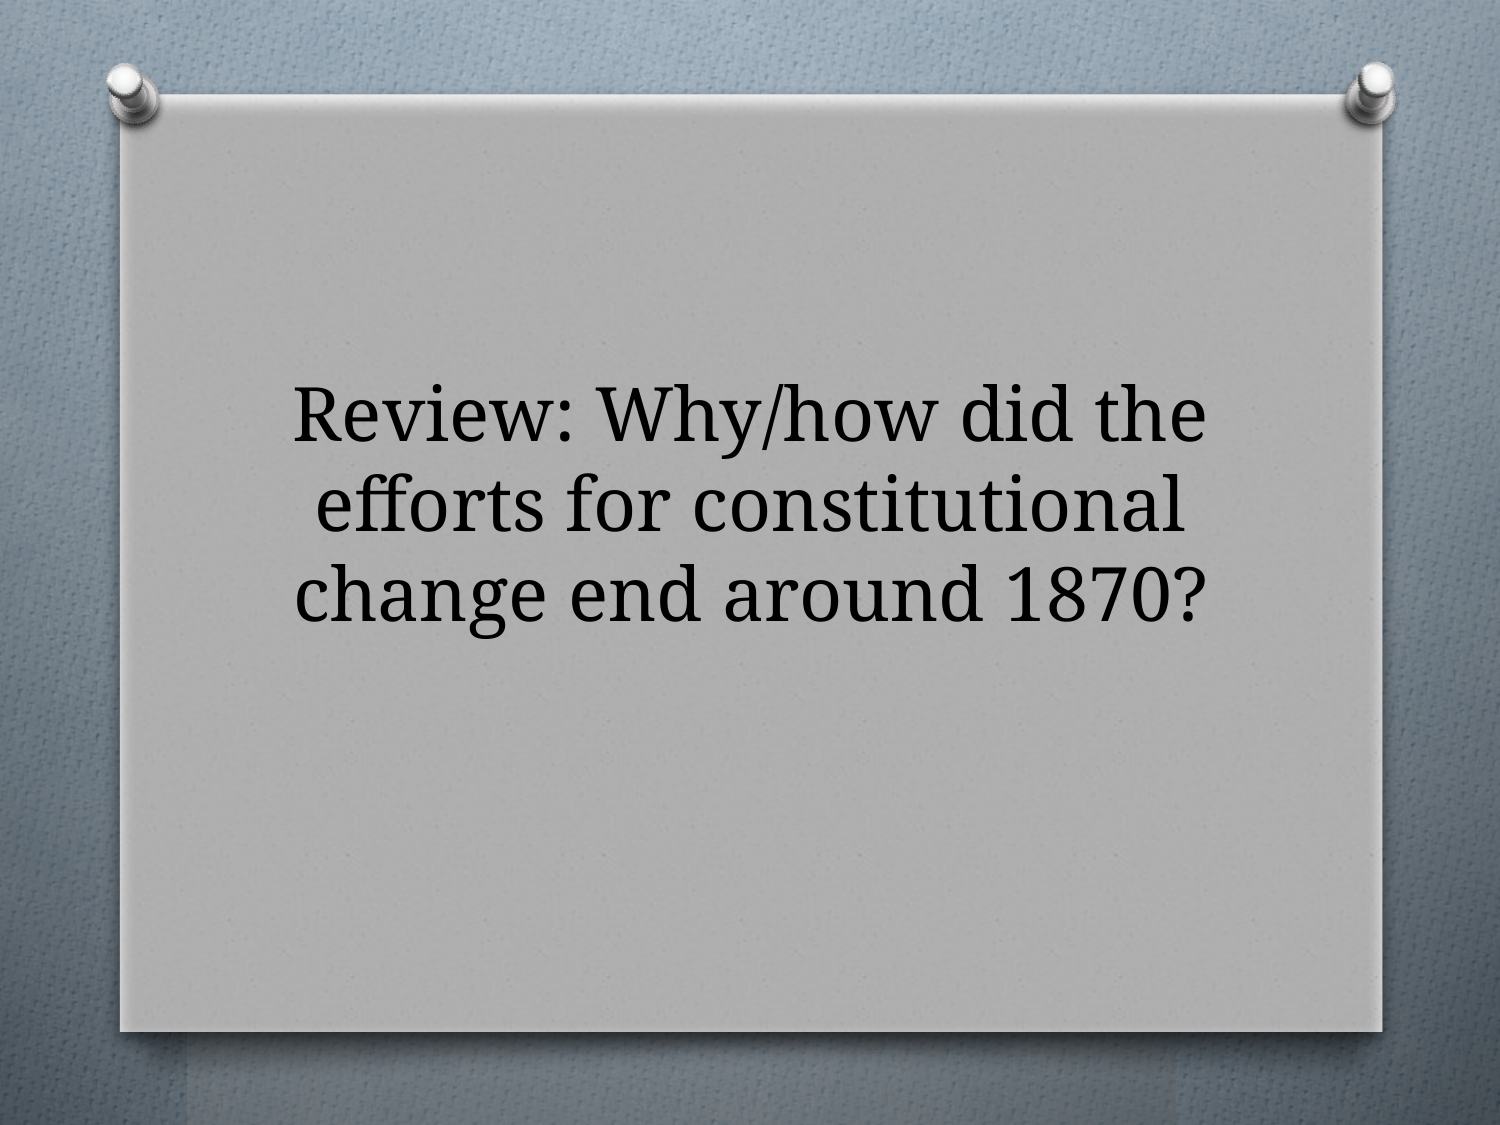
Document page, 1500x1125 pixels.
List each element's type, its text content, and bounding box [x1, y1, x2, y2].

picture [75, 29, 198, 153]
title Review: Why/how did the efforts for constitutional change end around 1870? [179, 221, 1323, 780]
picture [1317, 35, 1439, 156]
